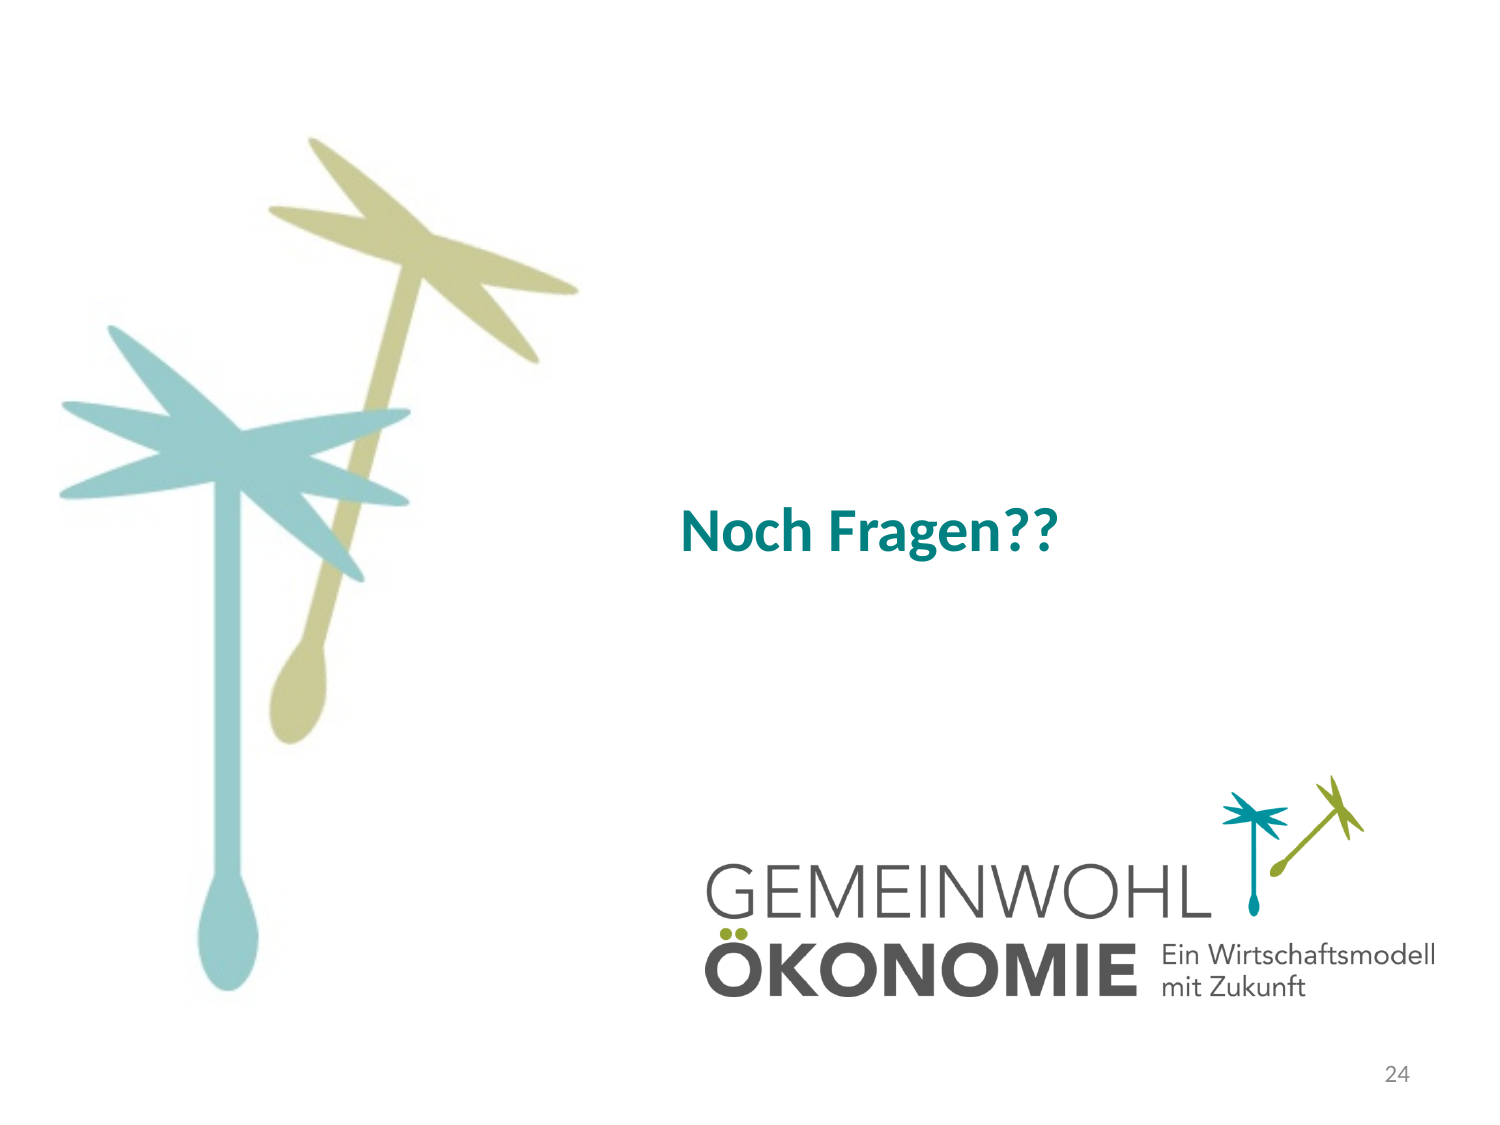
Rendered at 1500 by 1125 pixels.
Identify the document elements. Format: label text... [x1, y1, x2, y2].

picture [705, 774, 1435, 997]
slide_number 24 [1074, 1042, 1425, 1103]
picture [58, 133, 597, 1008]
text_box Noch Fragen?? [665, 482, 1420, 572]
